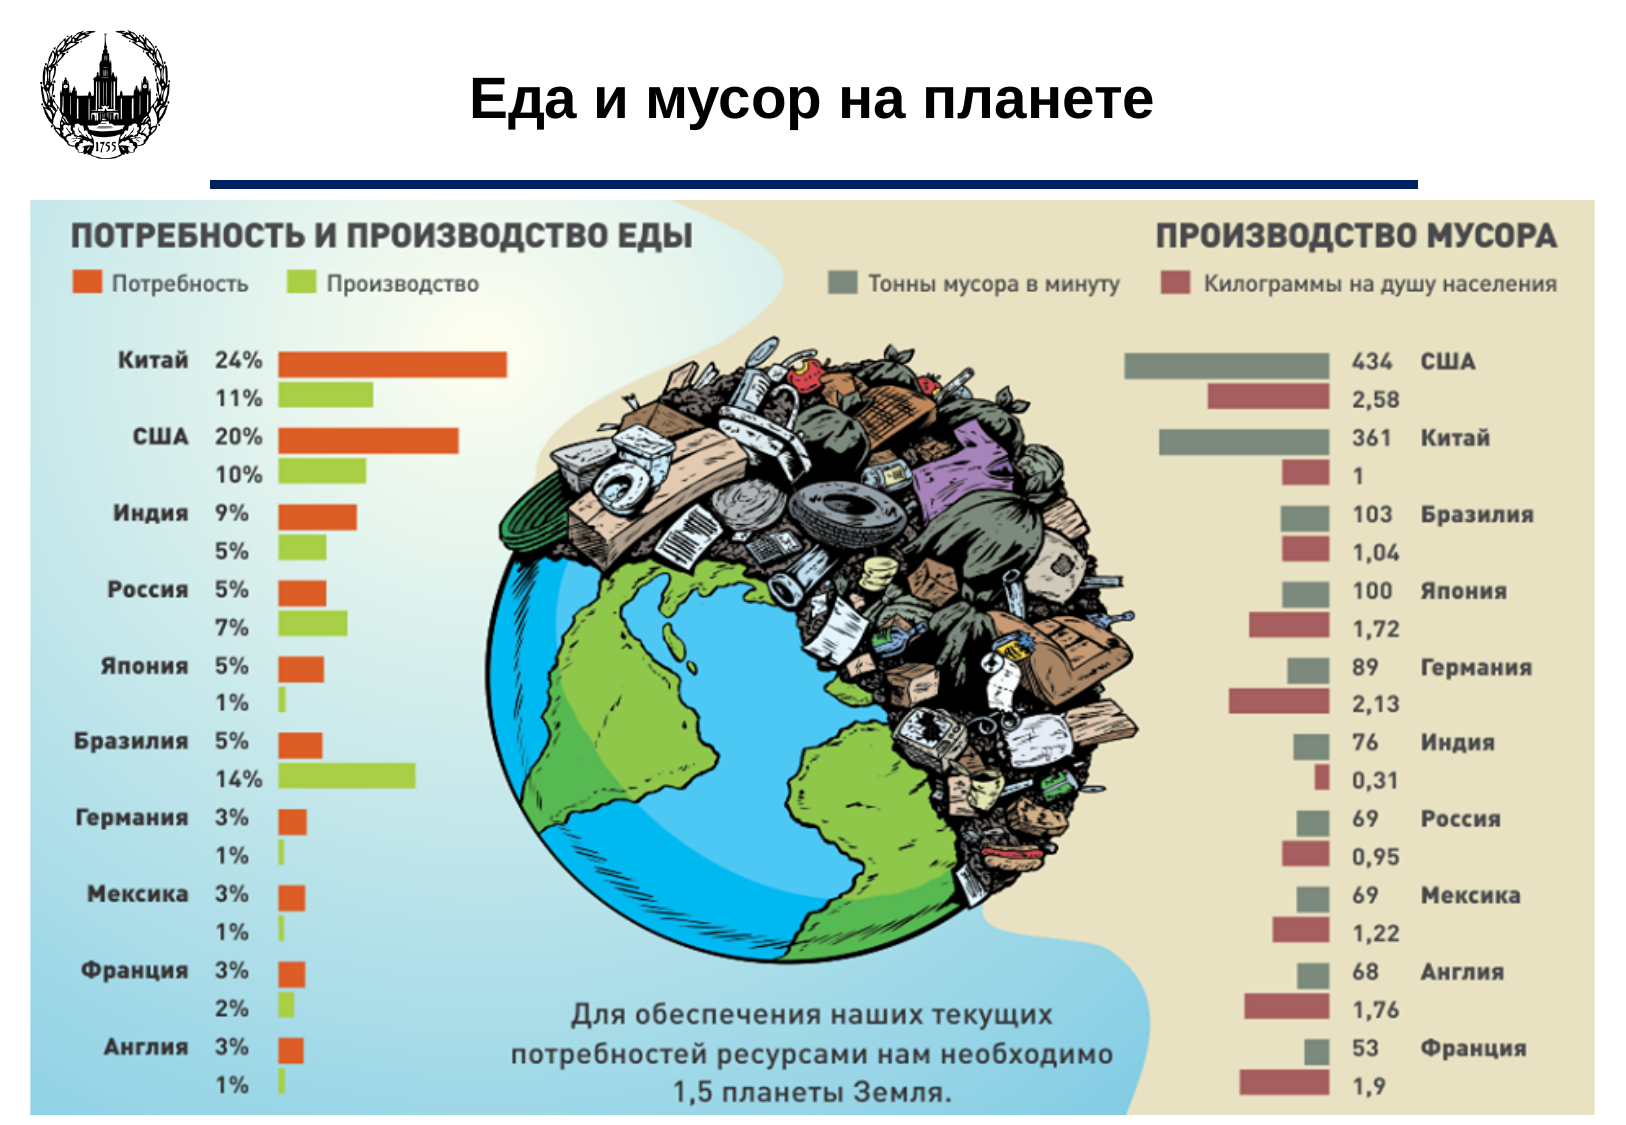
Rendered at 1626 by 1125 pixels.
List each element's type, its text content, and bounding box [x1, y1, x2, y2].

picture [40, 30, 170, 159]
title Еда и мусор на планете [208, 31, 1417, 160]
picture [30, 200, 1595, 1115]
